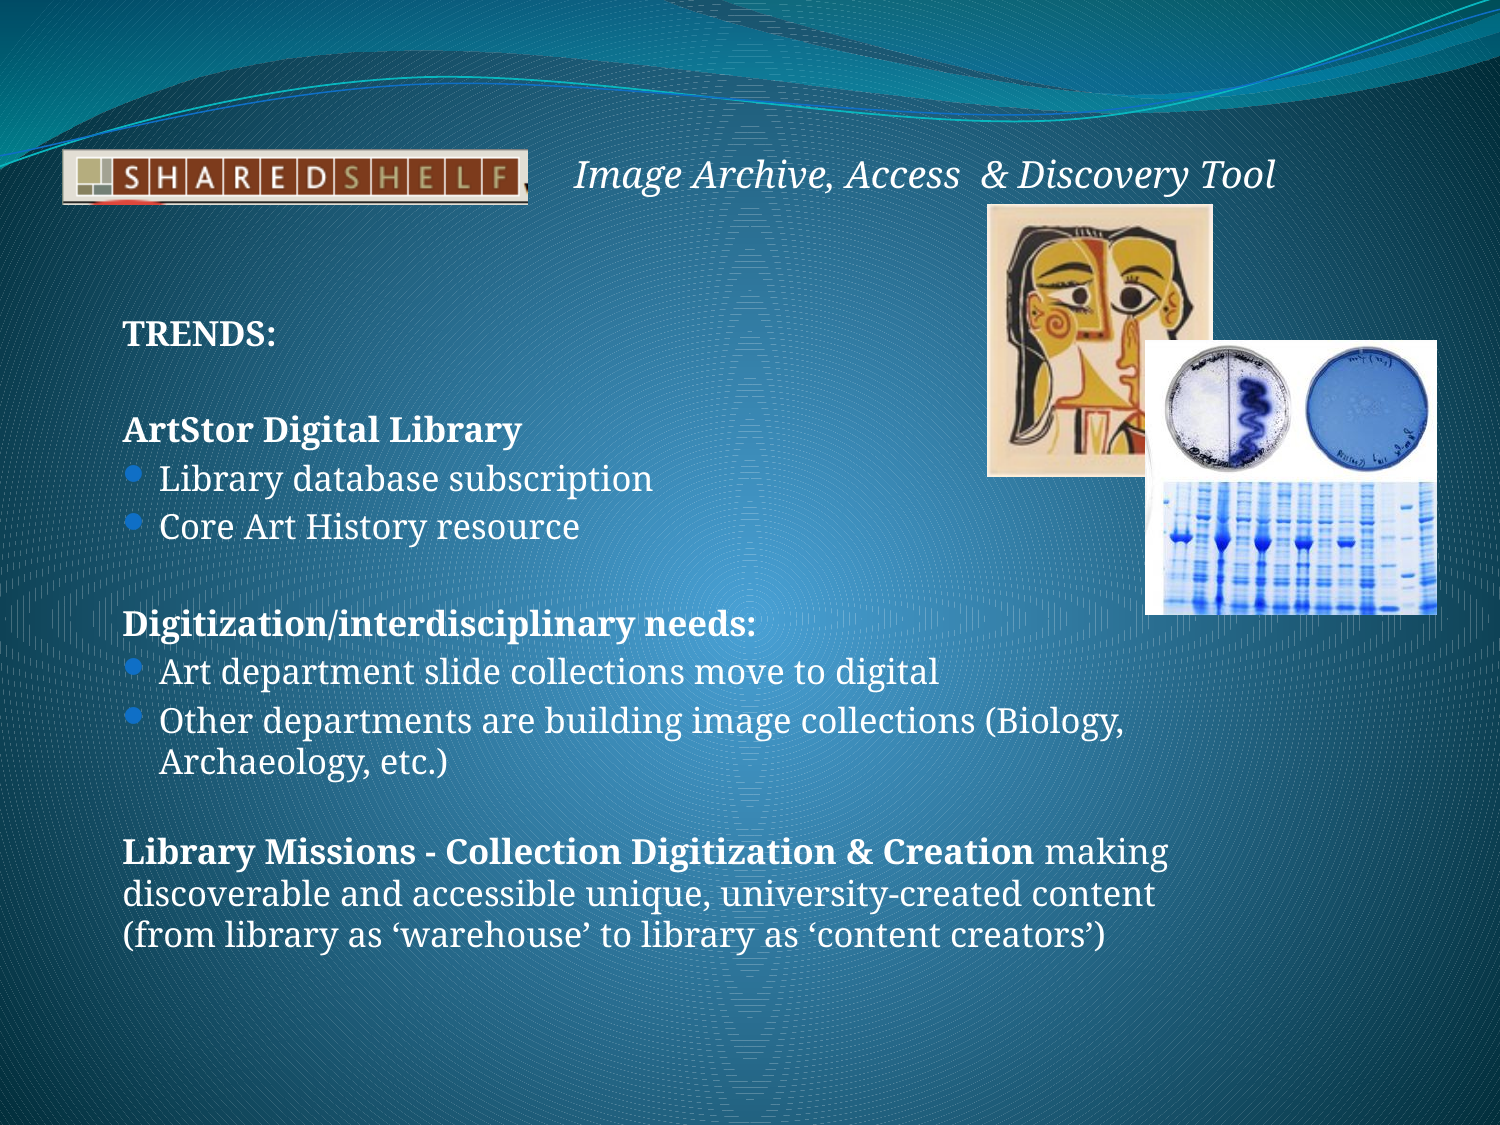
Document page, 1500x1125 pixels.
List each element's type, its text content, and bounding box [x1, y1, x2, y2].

list TRENDS: ArtStor Digital Library Library database subscription Core Art History resource Digitization/interdisciplinary needs: Art department slide collections move to digital Other departments are building image collections (Biology, Archaeology, etc.) Library Missions - Collection Digitization & Creation making discoverable and accessible unique, university-created content (from library as ‘warehouse’ to library as ‘content creators’) [50, 262, 1194, 1063]
text_box Image Archive, Access & Discovery Tool [559, 143, 1292, 204]
picture [987, 204, 1437, 615]
picture [62, 149, 528, 205]
